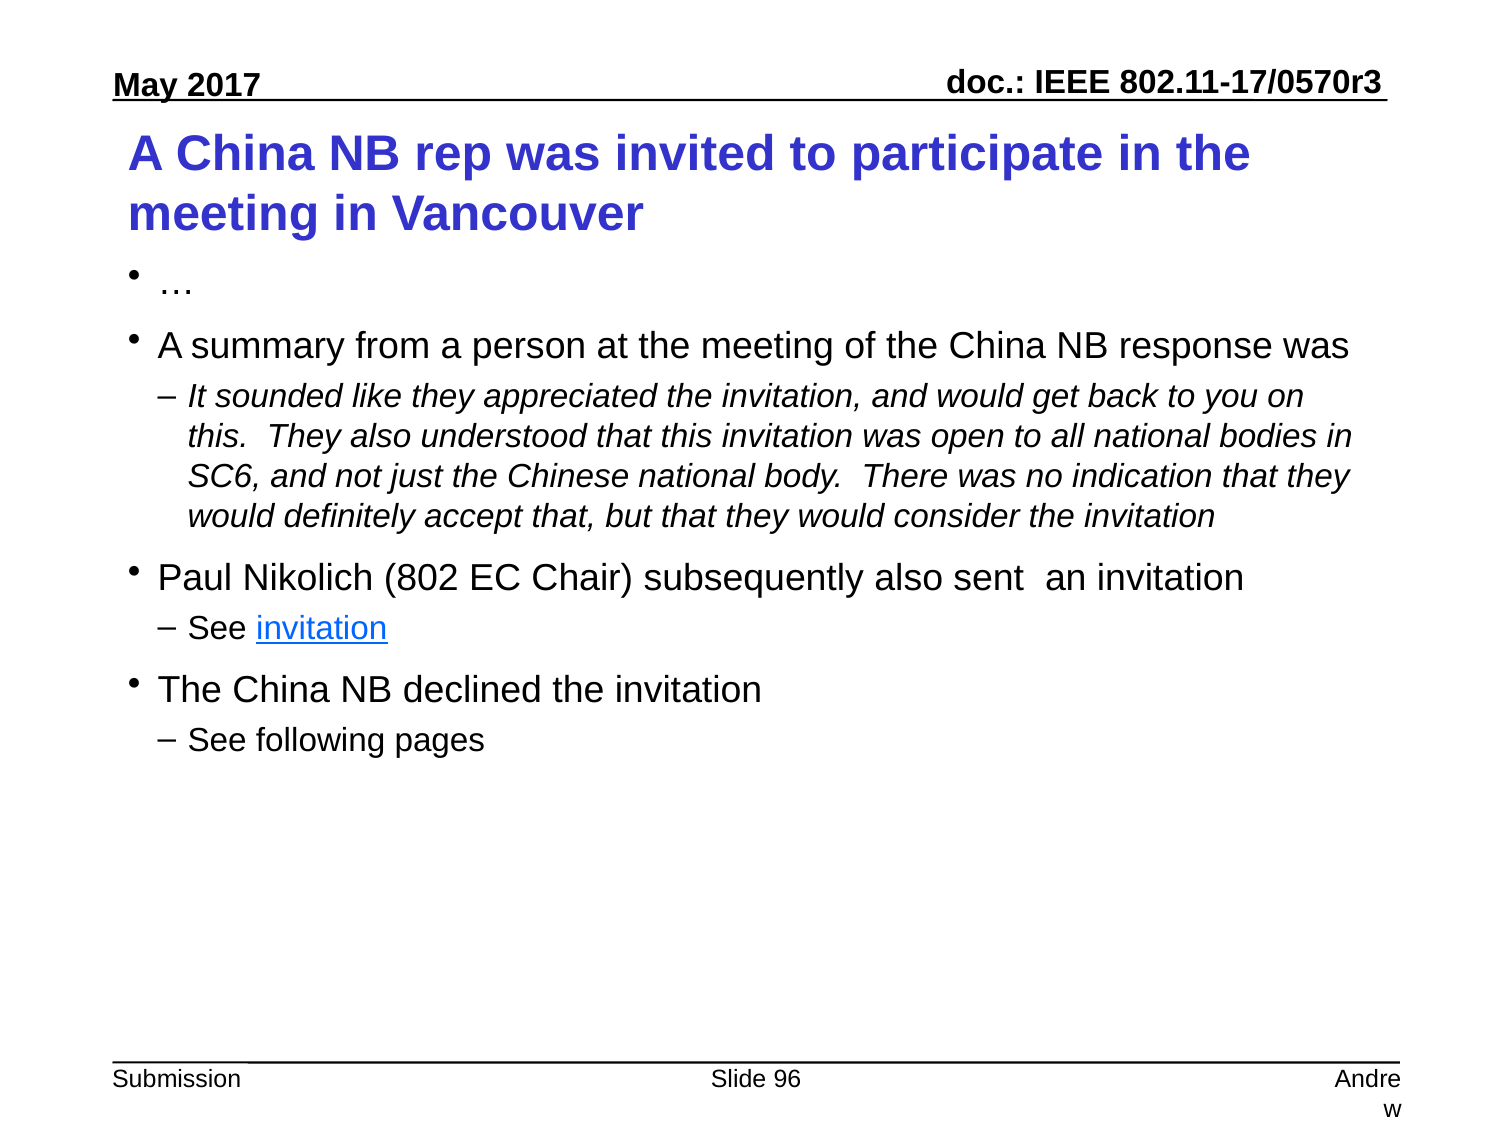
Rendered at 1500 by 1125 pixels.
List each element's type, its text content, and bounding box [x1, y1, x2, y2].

slide_number Slide 96 [709, 1061, 803, 1093]
title A China NB rep was invited to participate in the meeting in Vancouver [112, 112, 1388, 249]
list … A summary from a person at the meeting of the China NB response was It sounded like they appreciated the invitation, and would get back to you on this. They also understood that this invitation was open to all national bodies in SC6, and not just the Chinese national body. There was no indication that they would definitely accept that, but that they would consider the invitation Paul Nikolich (802 EC Chair) subsequently also sent an invitation See invitation The China NB declined the invitation See following pages [112, 249, 1388, 925]
footer Andrew Myles, Cisco [1320, 1061, 1402, 1093]
